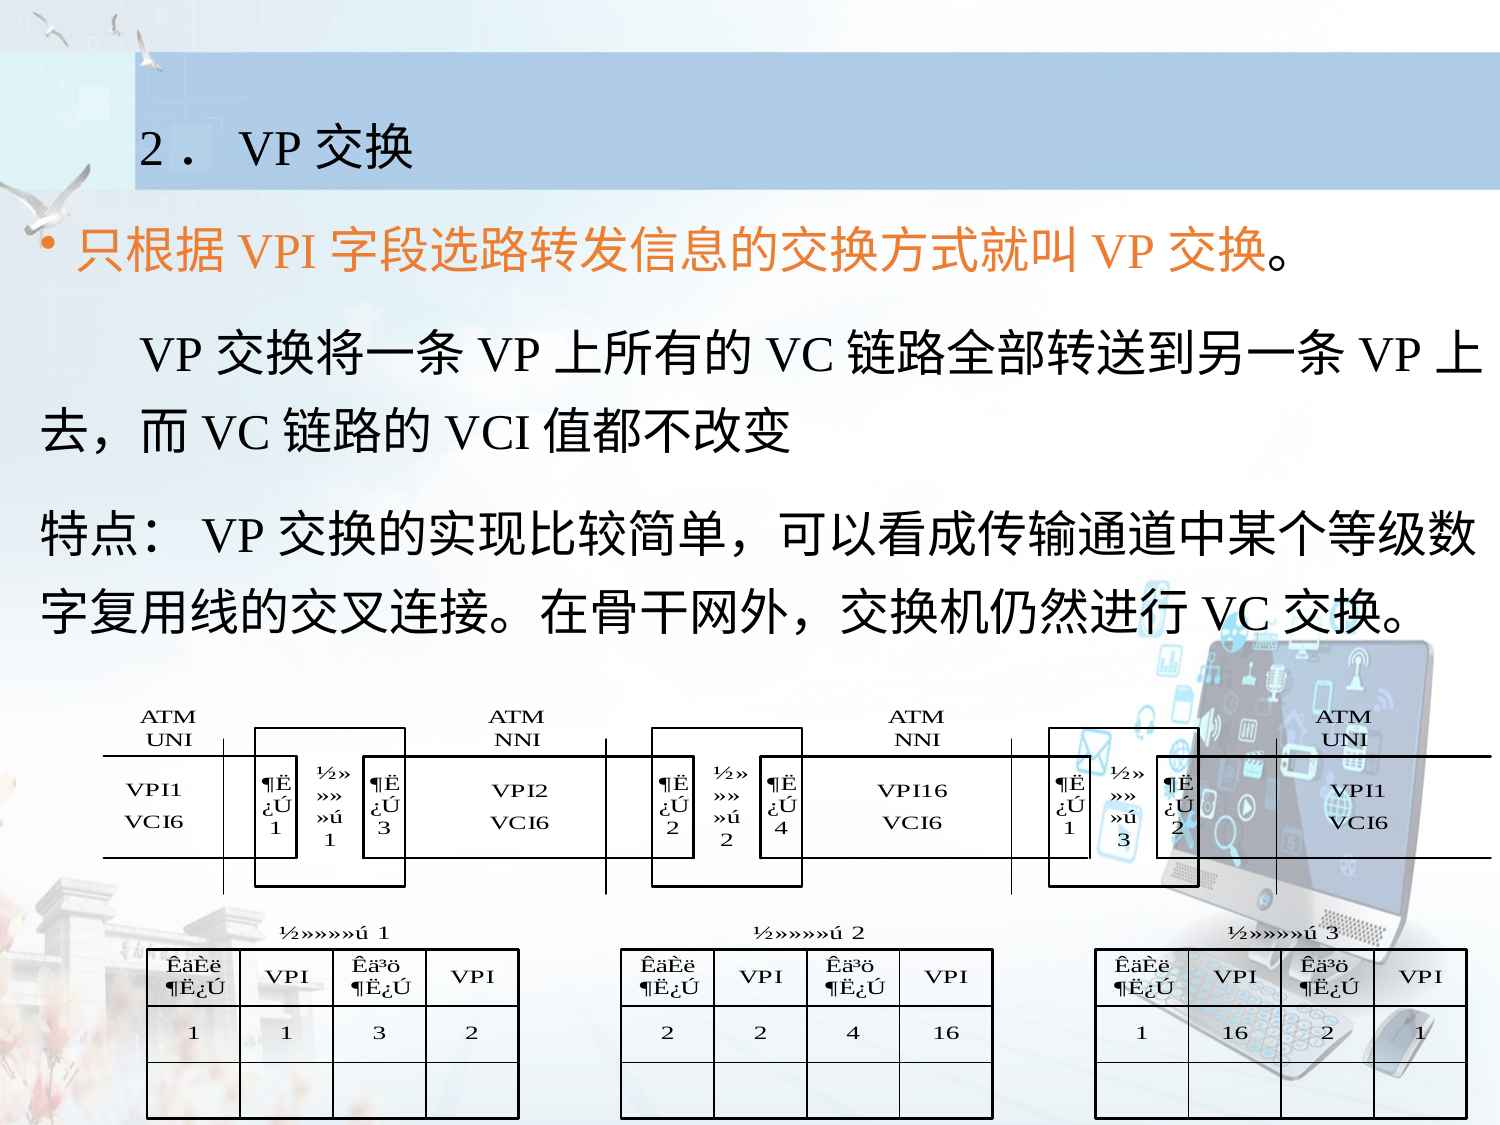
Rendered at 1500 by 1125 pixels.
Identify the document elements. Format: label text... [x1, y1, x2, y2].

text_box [94, 704, 1500, 1125]
text_box 2．VP交换 只根据VPI字段选路转发信息的交换方式就叫VP交换。 VP交换将一条VP上所有的VC链路全部转送到另一条VP上去，而VC链路的VCI值都不改变 特点：VP交换的实现比较简单，可以看成传输通道中某个等级数字复用线的交叉连接。在骨干网外，交换机仍然进行VC交换。 [24, 90, 1500, 648]
picture [0, 0, 1500, 1125]
